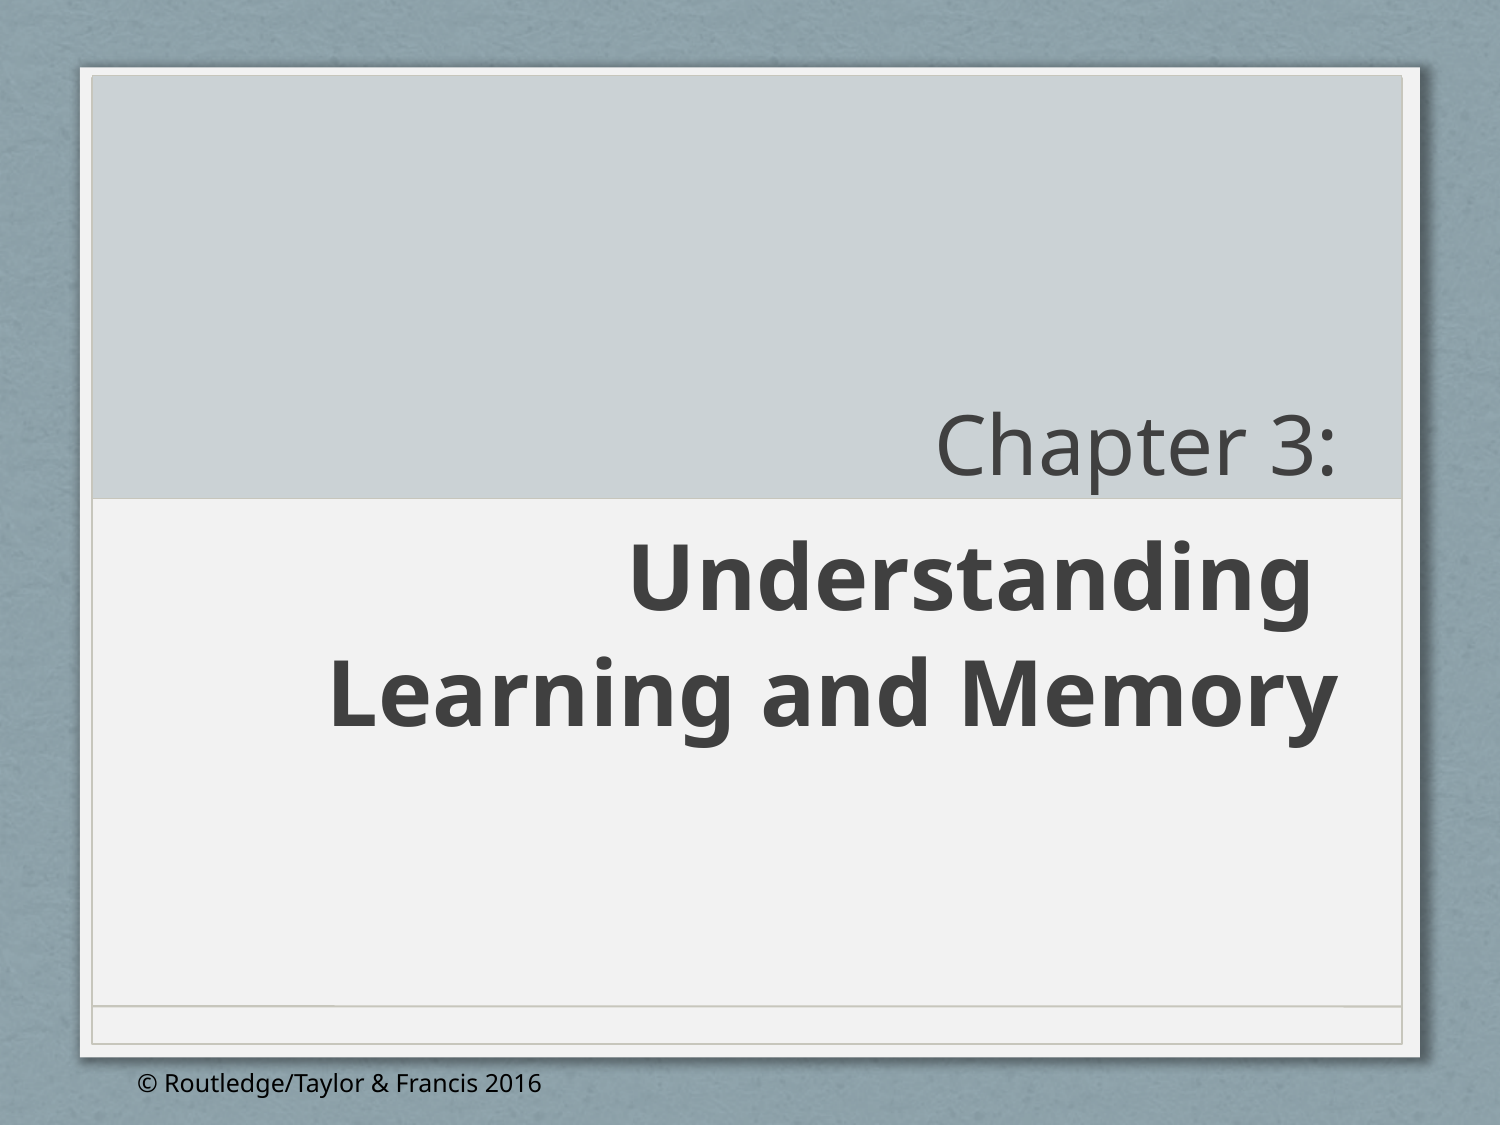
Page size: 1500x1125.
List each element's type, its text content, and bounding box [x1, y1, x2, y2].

title Chapter 3: [149, 184, 1355, 501]
footer © Routledge/Taylor & Francis 2016 [34, 1052, 558, 1113]
subtitle Understanding Learning and Memory [149, 510, 1355, 799]
